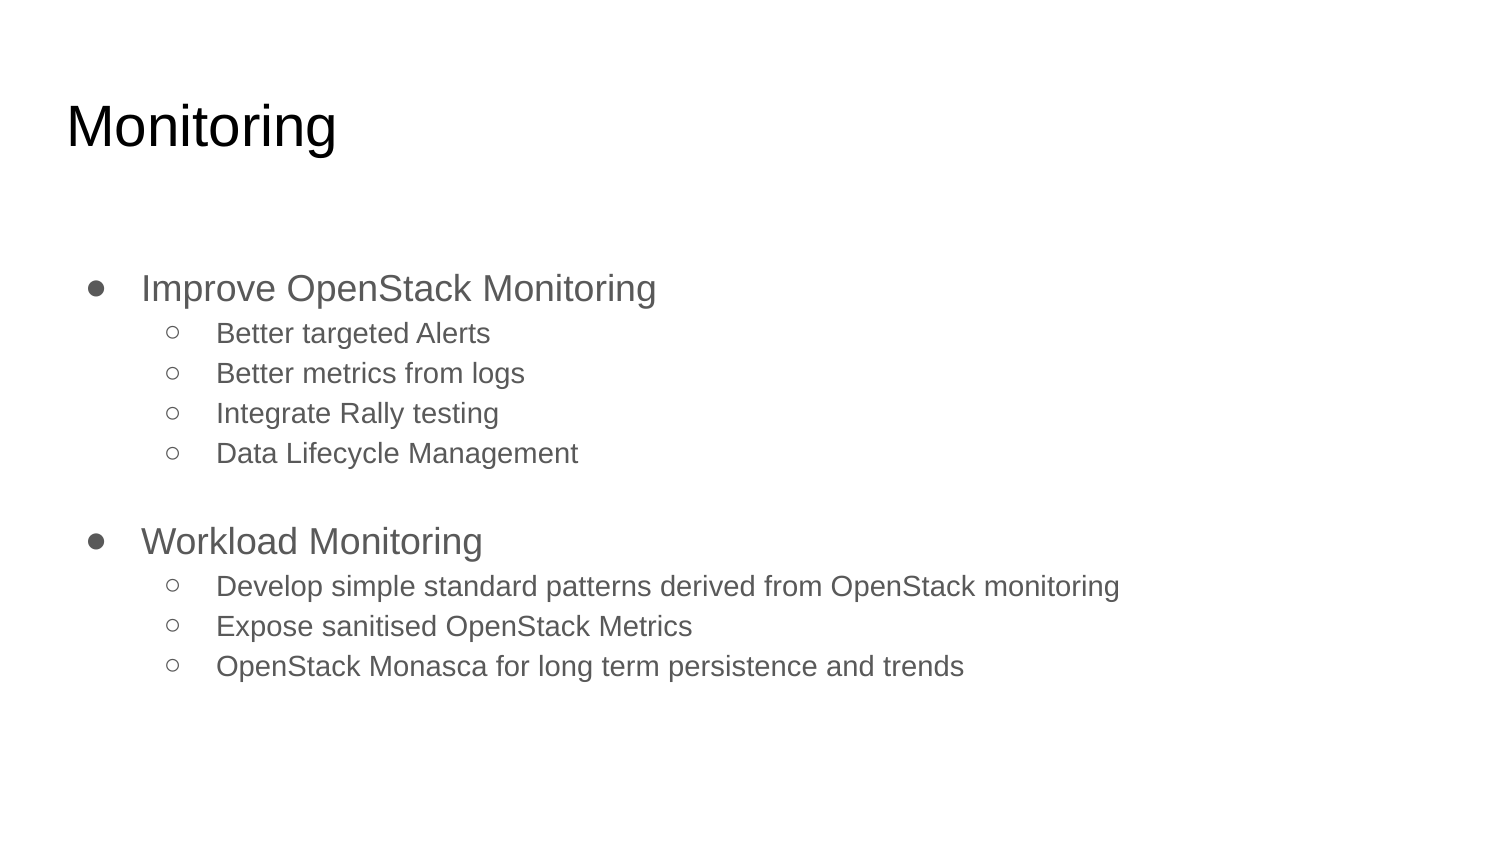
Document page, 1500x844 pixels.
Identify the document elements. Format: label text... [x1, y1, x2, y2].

list Improve OpenStack Monitoring Better targeted Alerts Better metrics from logs Integrate Rally testing Data Lifecycle Management Workload Monitoring Develop simple standard patterns derived from OpenStack monitoring Expose sanitised OpenStack Metrics OpenStack Monasca for long term persistence and trends [51, 164, 1449, 725]
title Monitoring [51, 72, 1449, 164]
